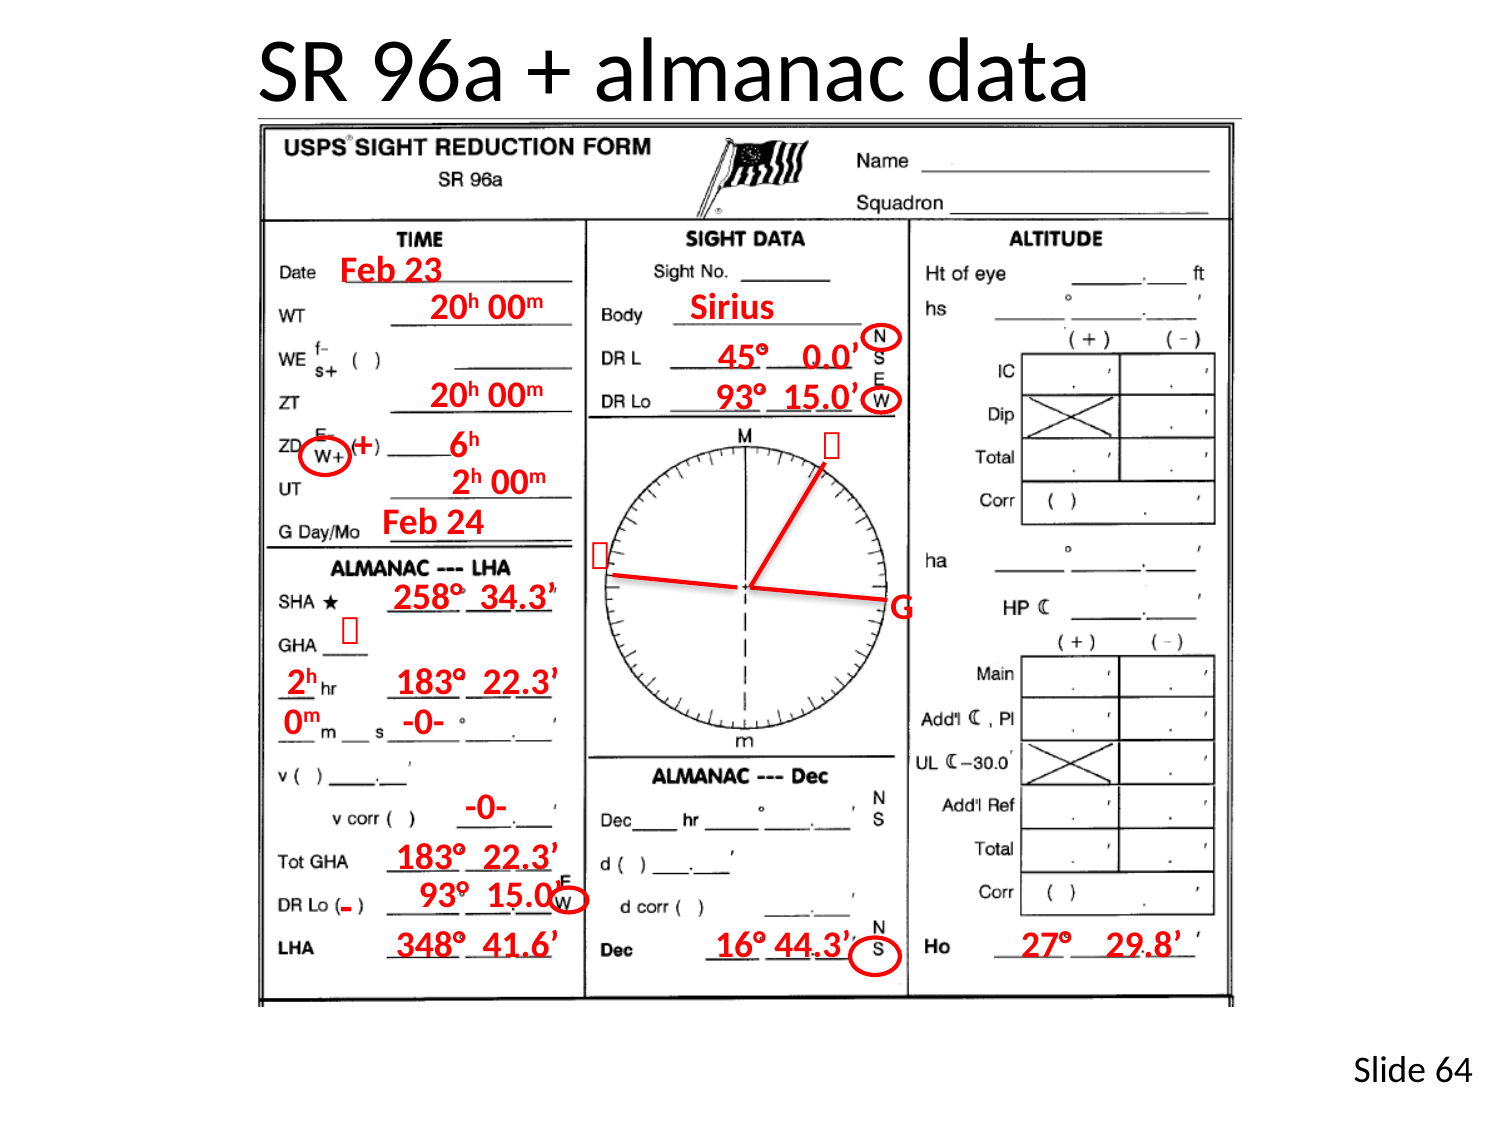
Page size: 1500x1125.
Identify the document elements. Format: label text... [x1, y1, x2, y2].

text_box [749, 462, 826, 588]
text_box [612, 574, 738, 588]
title SR 96a + almanac data [0, 0, 1350, 130]
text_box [749, 587, 888, 601]
picture [258, 118, 1242, 1007]
